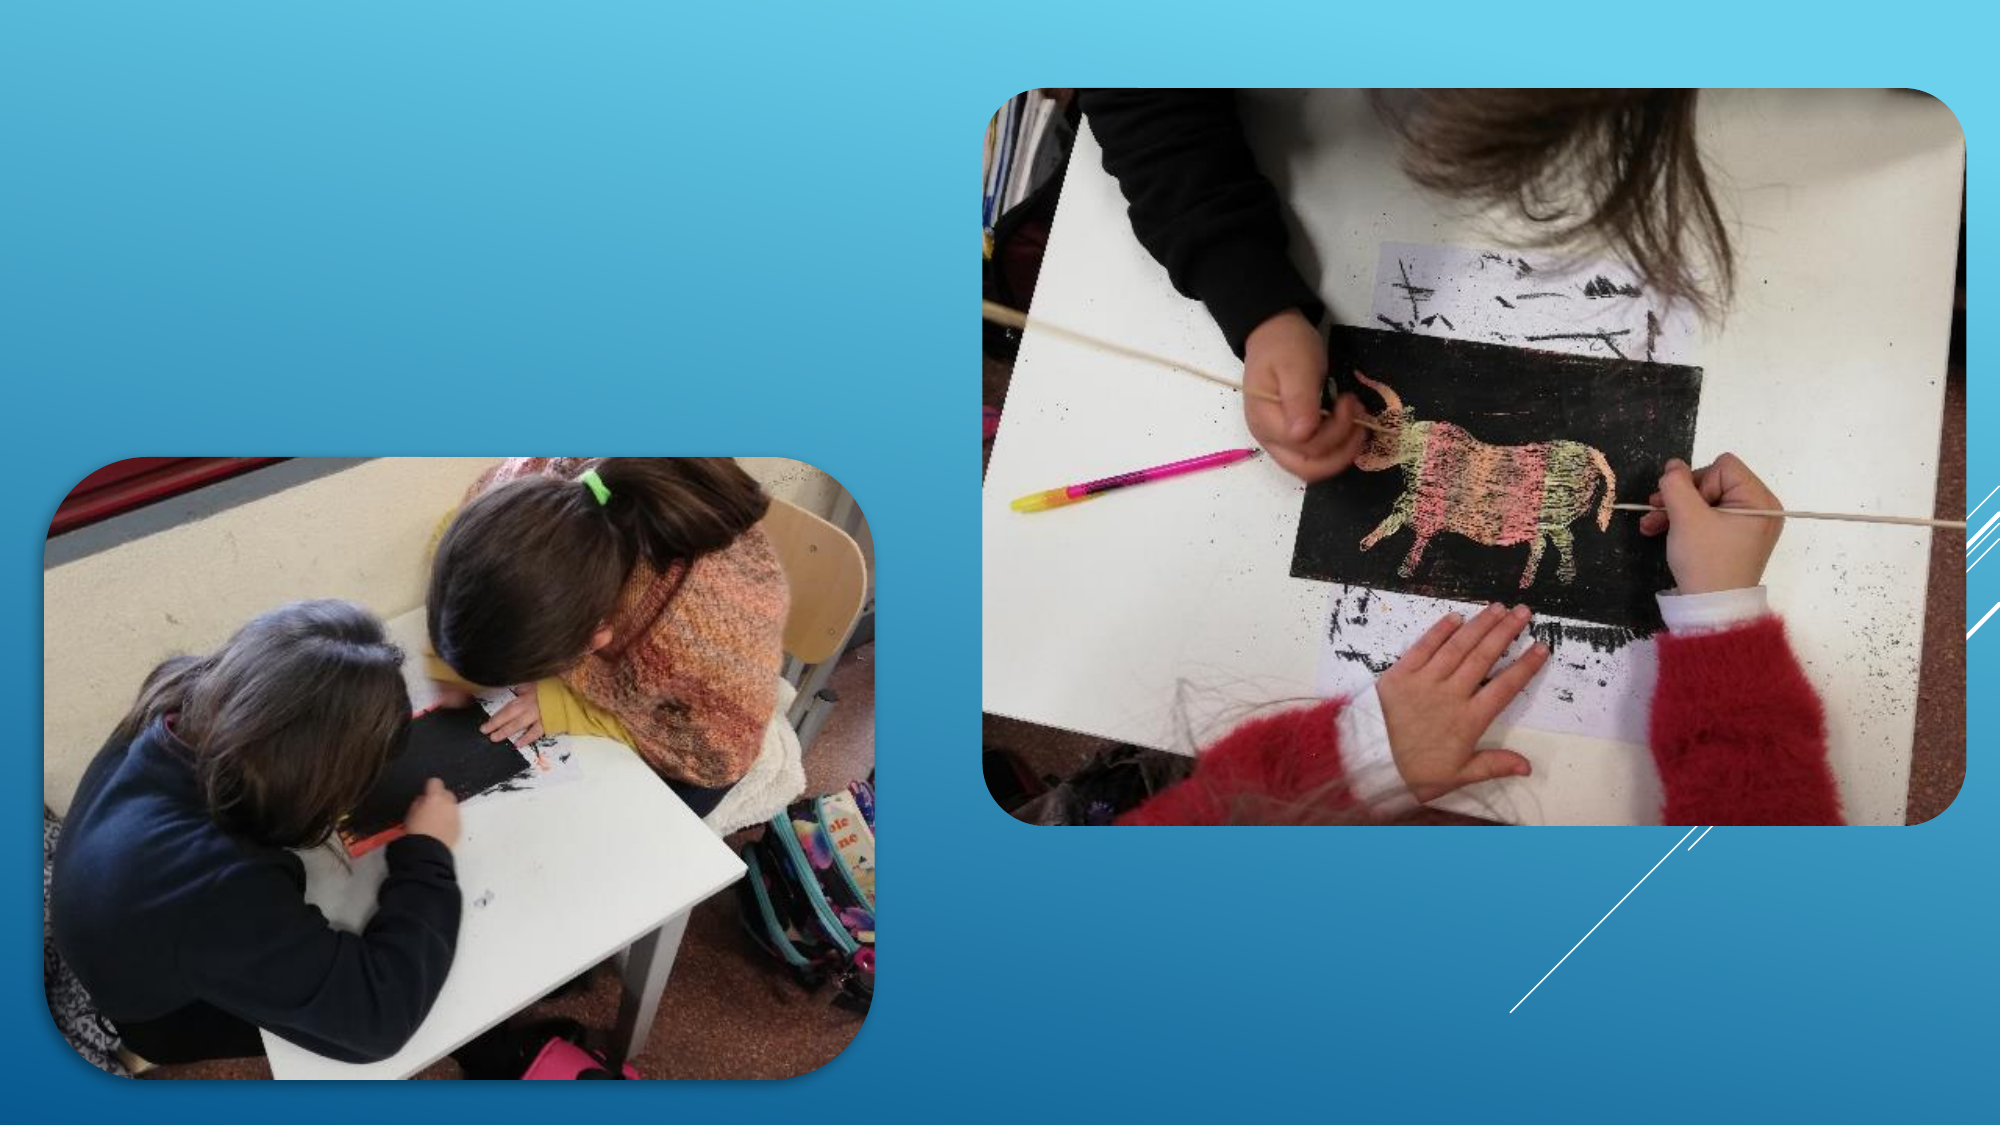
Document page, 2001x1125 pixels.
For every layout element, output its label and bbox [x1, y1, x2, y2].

picture [43, 456, 875, 1081]
picture [982, 87, 1967, 827]
